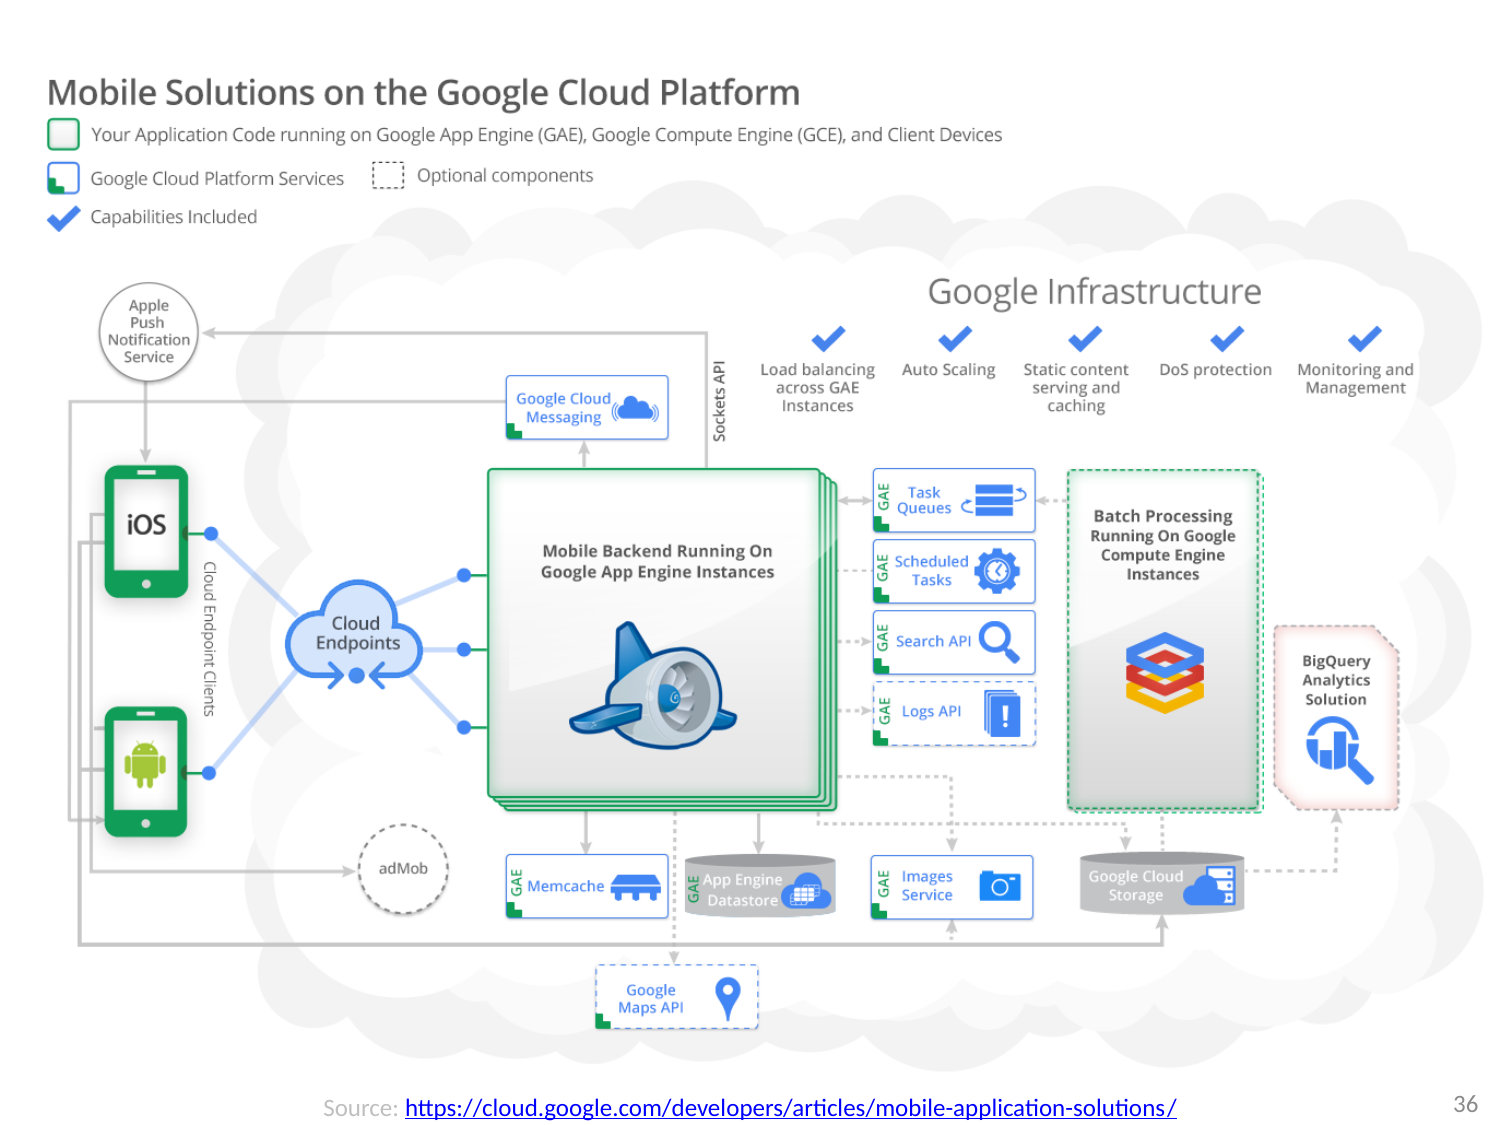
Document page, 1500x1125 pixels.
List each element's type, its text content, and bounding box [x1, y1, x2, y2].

slide_number 36 [1399, 1085, 1494, 1122]
picture [0, 57, 1500, 1078]
text_box Source: https://cloud.google.com/developers/articles/mobile-application-solutions/ [266, 1085, 1234, 1125]
